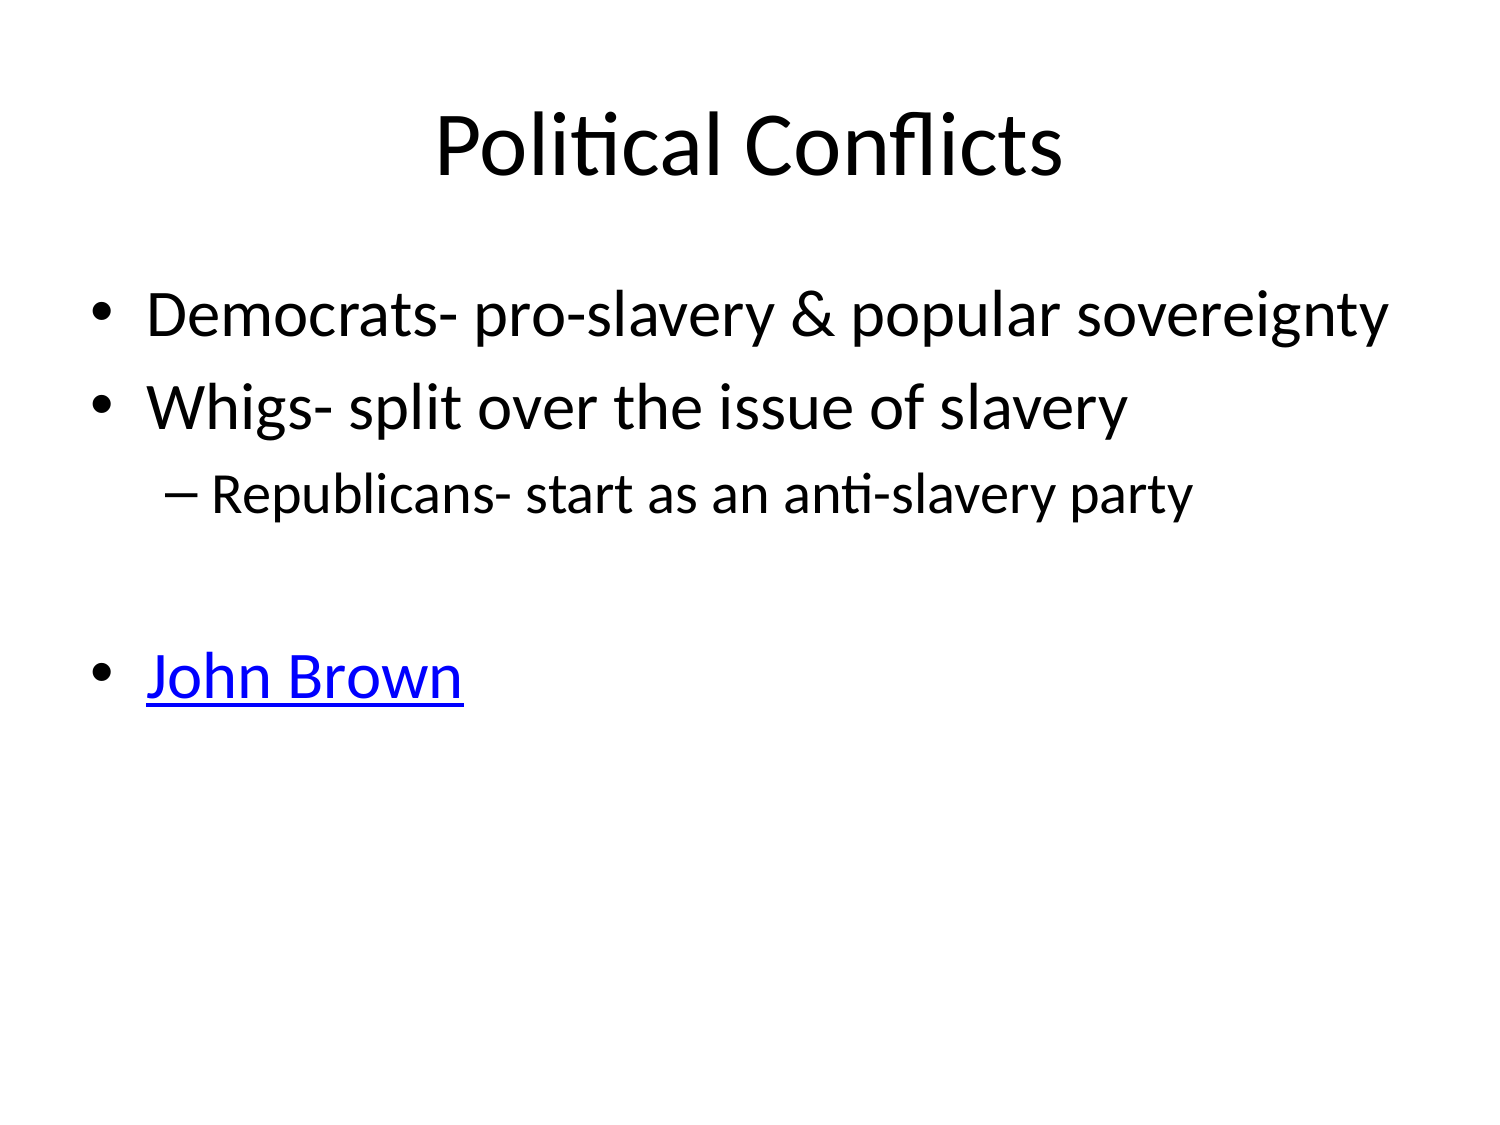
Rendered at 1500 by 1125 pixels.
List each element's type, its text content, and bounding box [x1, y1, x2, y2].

list Democrats- pro-slavery & popular sovereignty Whigs- split over the issue of slavery Republicans- start as an anti-slavery party John Brown [75, 262, 1425, 1005]
title Political Conflicts [75, 45, 1425, 233]
